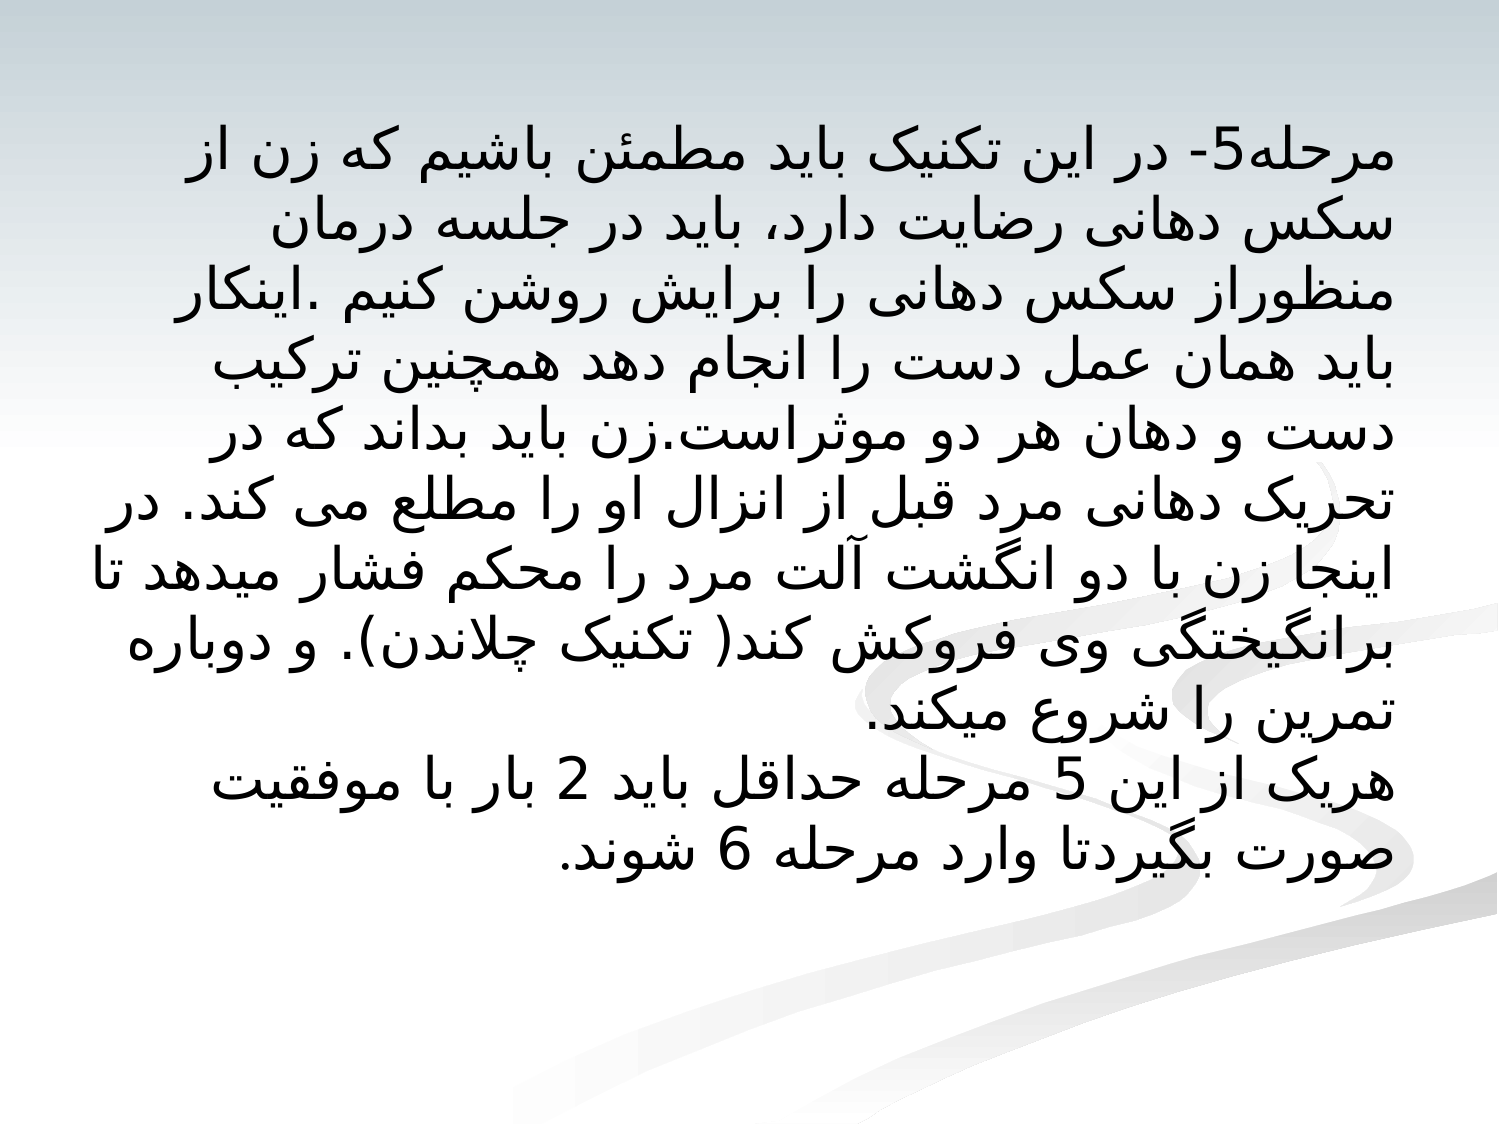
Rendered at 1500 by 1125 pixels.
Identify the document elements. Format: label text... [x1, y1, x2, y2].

title مرحله5- در این تکنیک باید مطمئن باشیم که زن از سکس دهانی رضایت دارد، باید در جلسه درمان منظوراز سکس دهانی را برایش روشن کنیم .اینکار باید همان عمل دست را انجام دهد همچنین ترکیب دست و دهان هر دو موثراست.زن باید بداند که در تحریک دهانی مرد قبل از انزال او را مطلع می کند. در اینجا زن با دو انگشت آلت مرد را محکم فشار میدهد تا برانگیختگی وی فروکش کند( تکنیک چلاندن). و دوباره تمرین را شروع میکند. هریک از این 5 مرحله حداقل باید 2 بار با موفقیت صورت بگیردتا وارد مرحله 6 شوند. [62, 437, 1413, 626]
